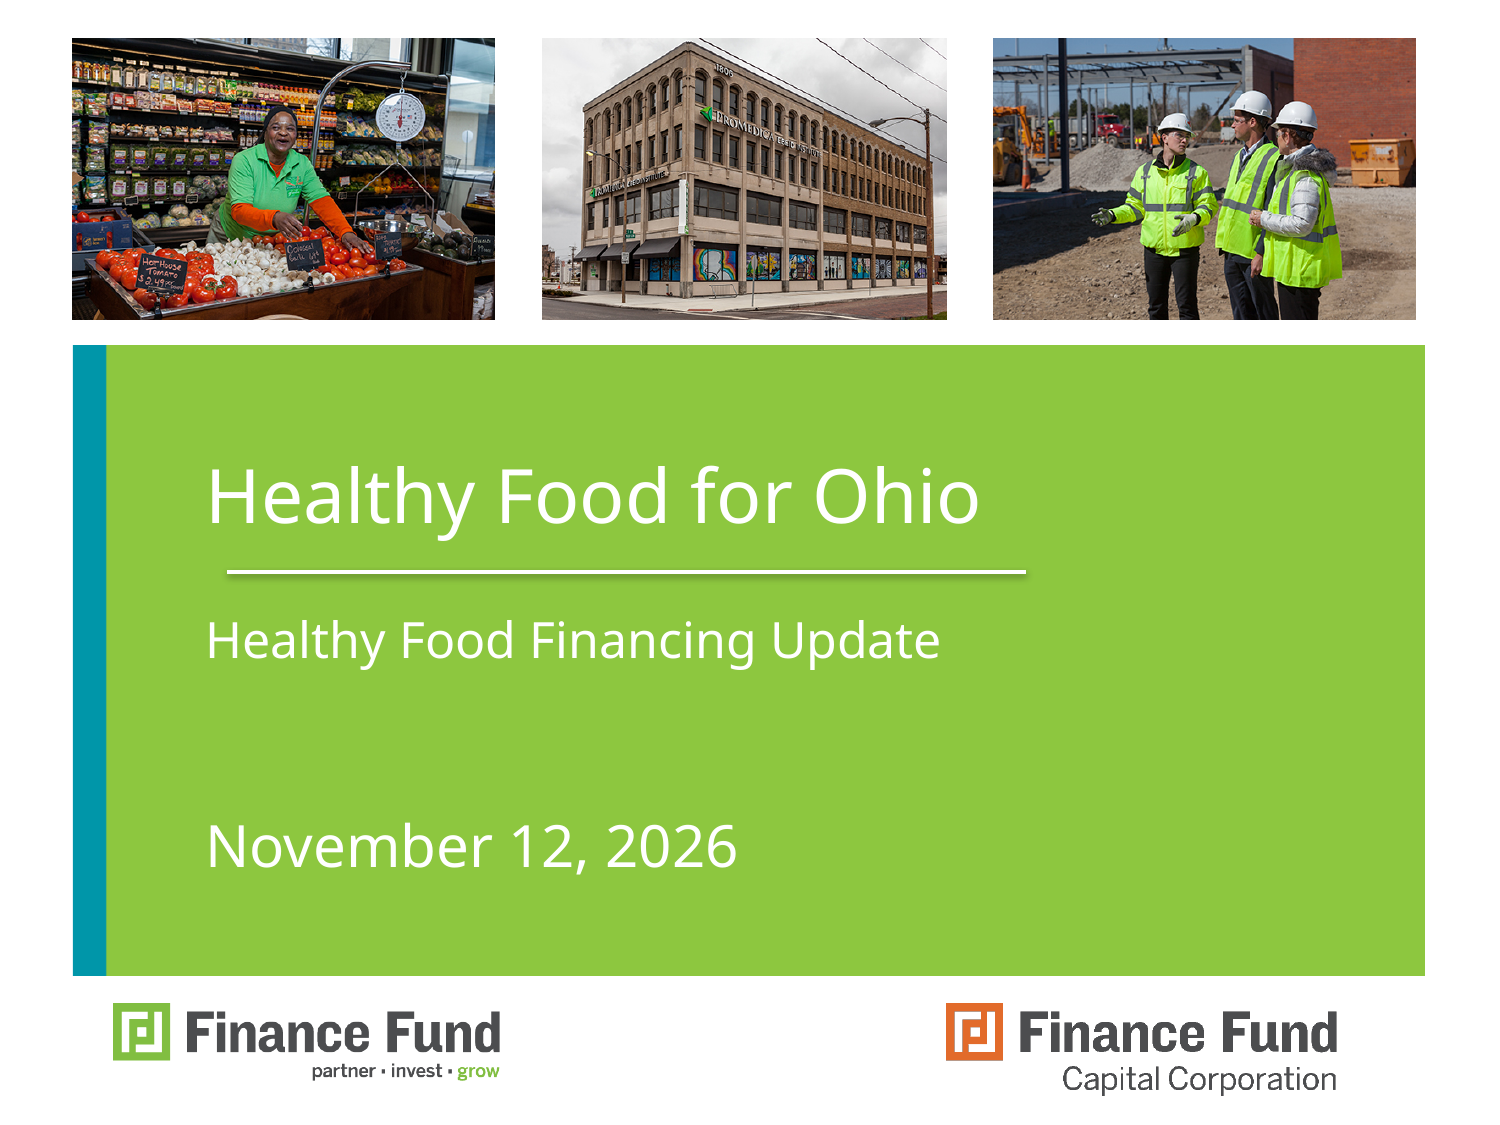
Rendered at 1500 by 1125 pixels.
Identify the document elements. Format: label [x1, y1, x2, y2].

picture [112, 1002, 500, 1081]
picture [993, 38, 1416, 320]
picture [542, 38, 947, 320]
picture [72, 345, 1426, 976]
picture [72, 38, 496, 320]
picture [946, 1002, 1337, 1097]
